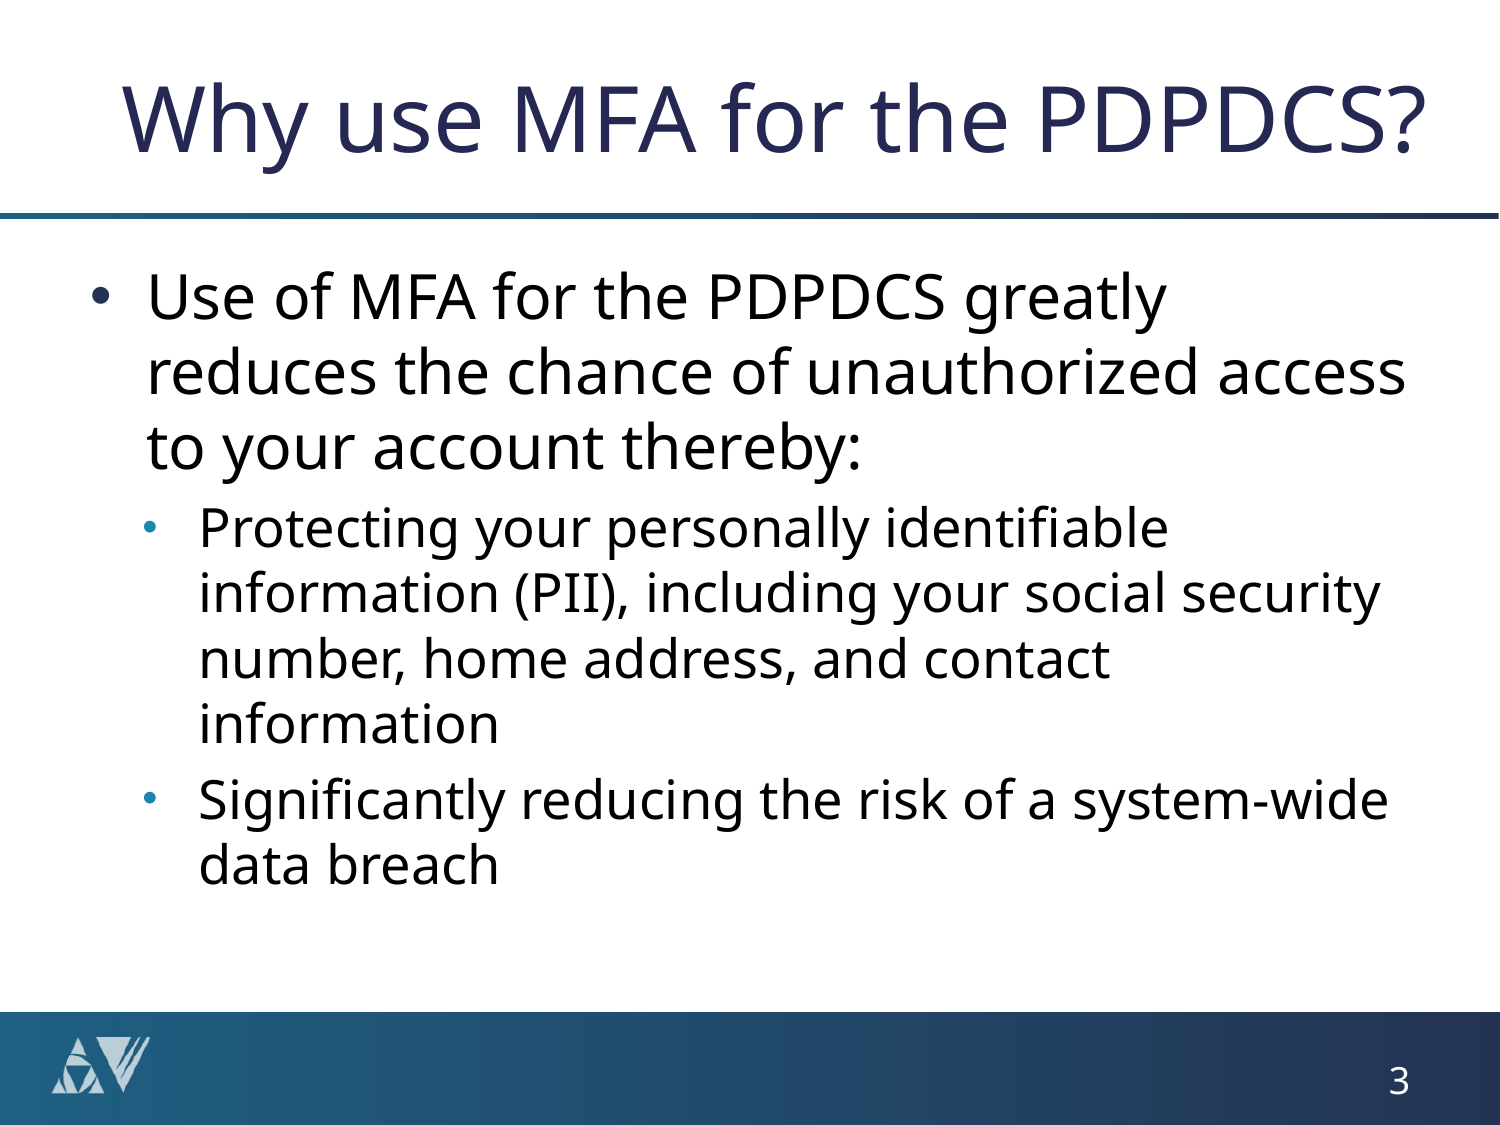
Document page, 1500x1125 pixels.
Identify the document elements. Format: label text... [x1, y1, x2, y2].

list Use of MFA for the PDPDCS greatly reduces the chance of unauthorized access to your account thereby: Protecting your personally identifiable information (PII), including your social security number, home address, and contact information Significantly reducing the risk of a system-wide data breach [75, 249, 1425, 970]
slide_number 3 [1374, 1050, 1462, 1091]
picture [50, 1037, 150, 1094]
title Why use MFA for the PDPDCS? [106, 22, 1457, 210]
